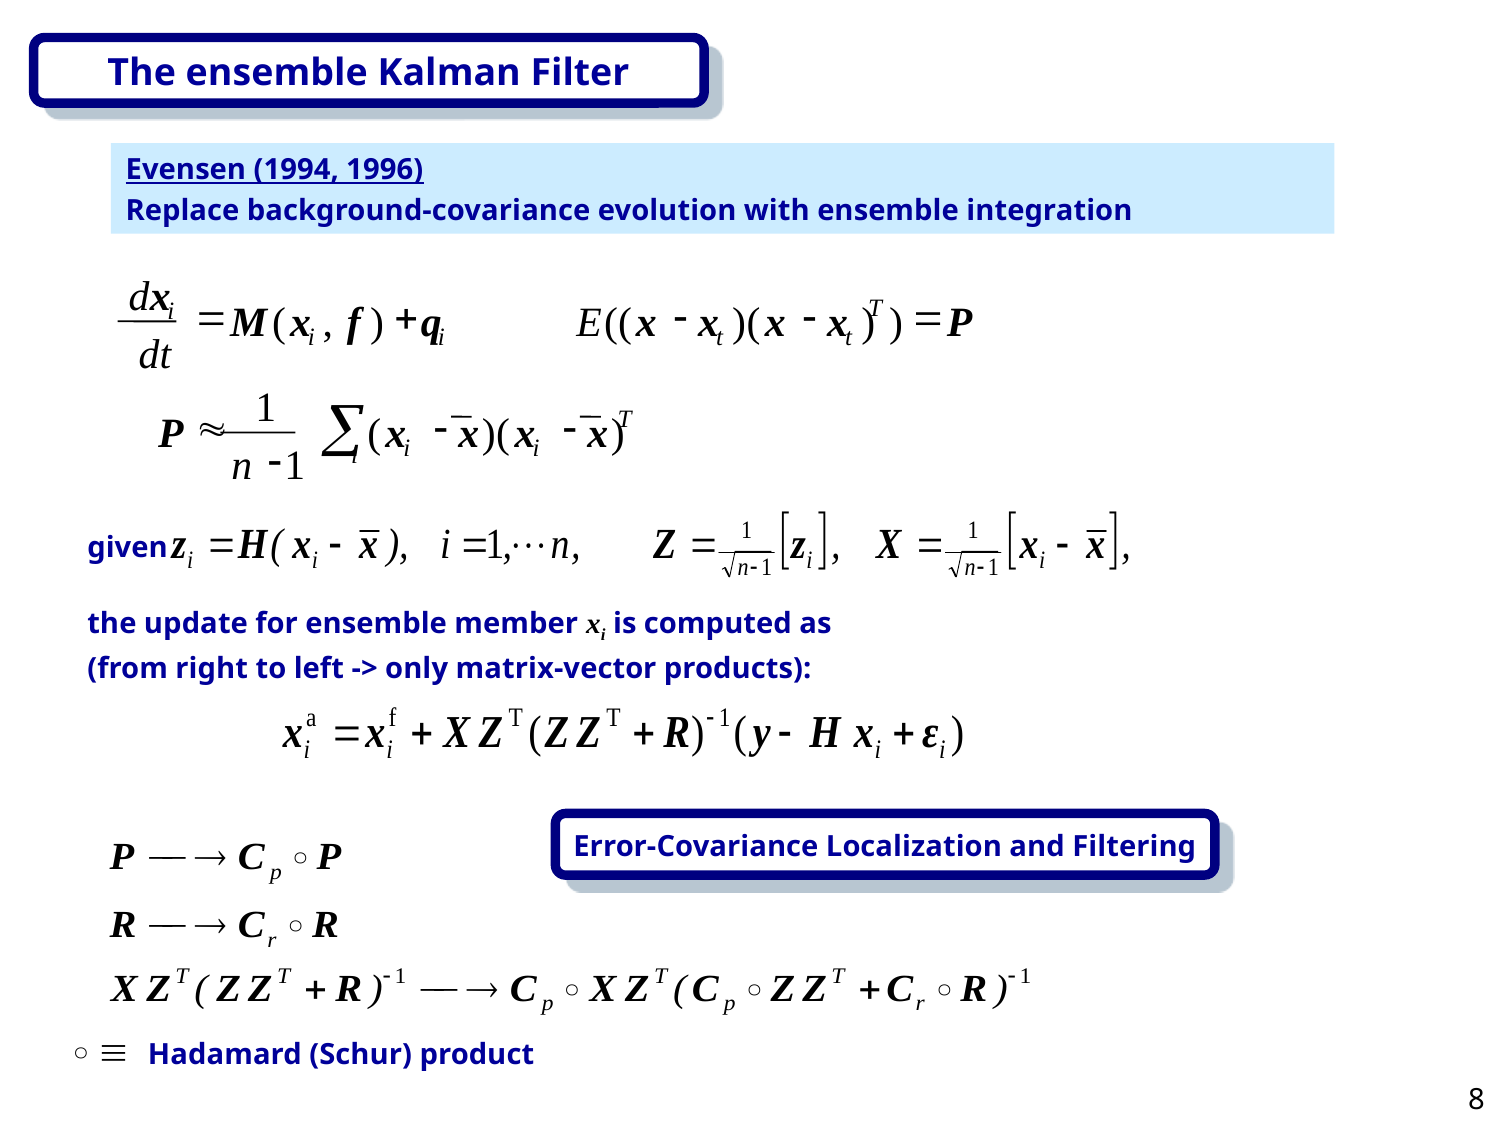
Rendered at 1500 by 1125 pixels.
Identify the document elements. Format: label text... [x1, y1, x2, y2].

text_box Evensen (1994, 1996) Replace background-covariance evolution with ensemble integration [110, 143, 1335, 234]
text_box The ensemble Kalman Filter [33, 37, 705, 104]
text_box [67, 813, 1216, 1079]
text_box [110, 264, 982, 494]
slide_number 8 [1187, 1037, 1500, 1113]
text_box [72, 511, 1313, 771]
